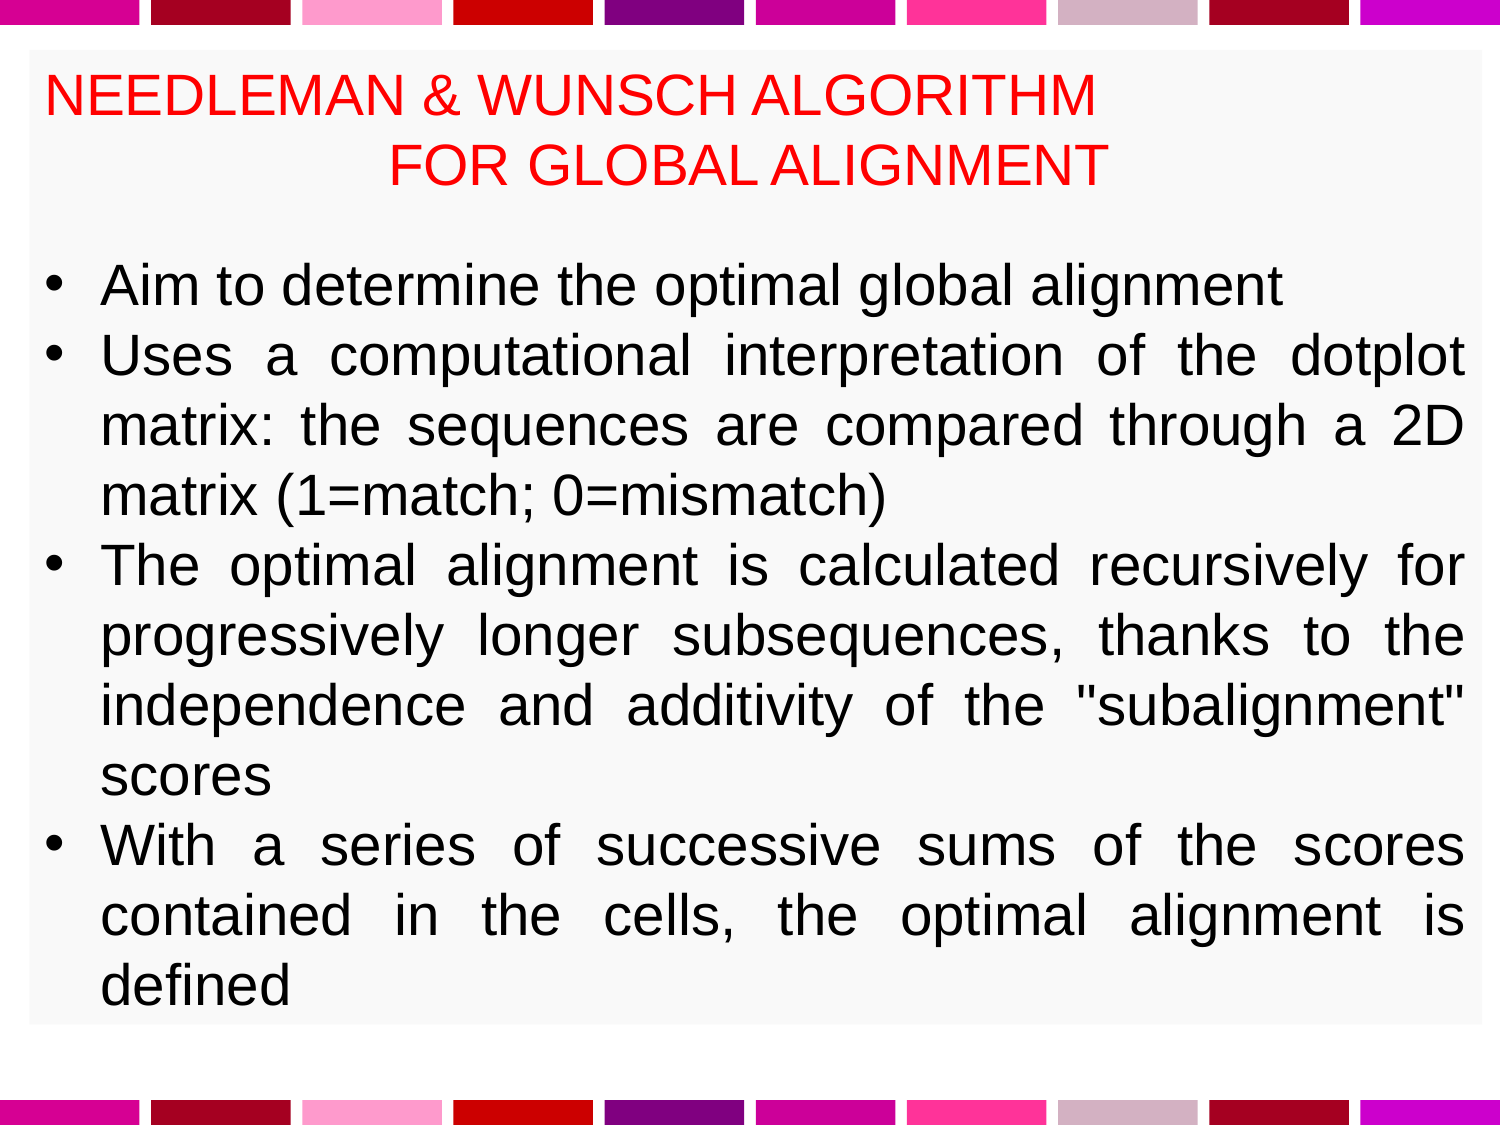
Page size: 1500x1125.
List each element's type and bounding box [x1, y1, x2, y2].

text_box [0, 0, 1500, 1125]
